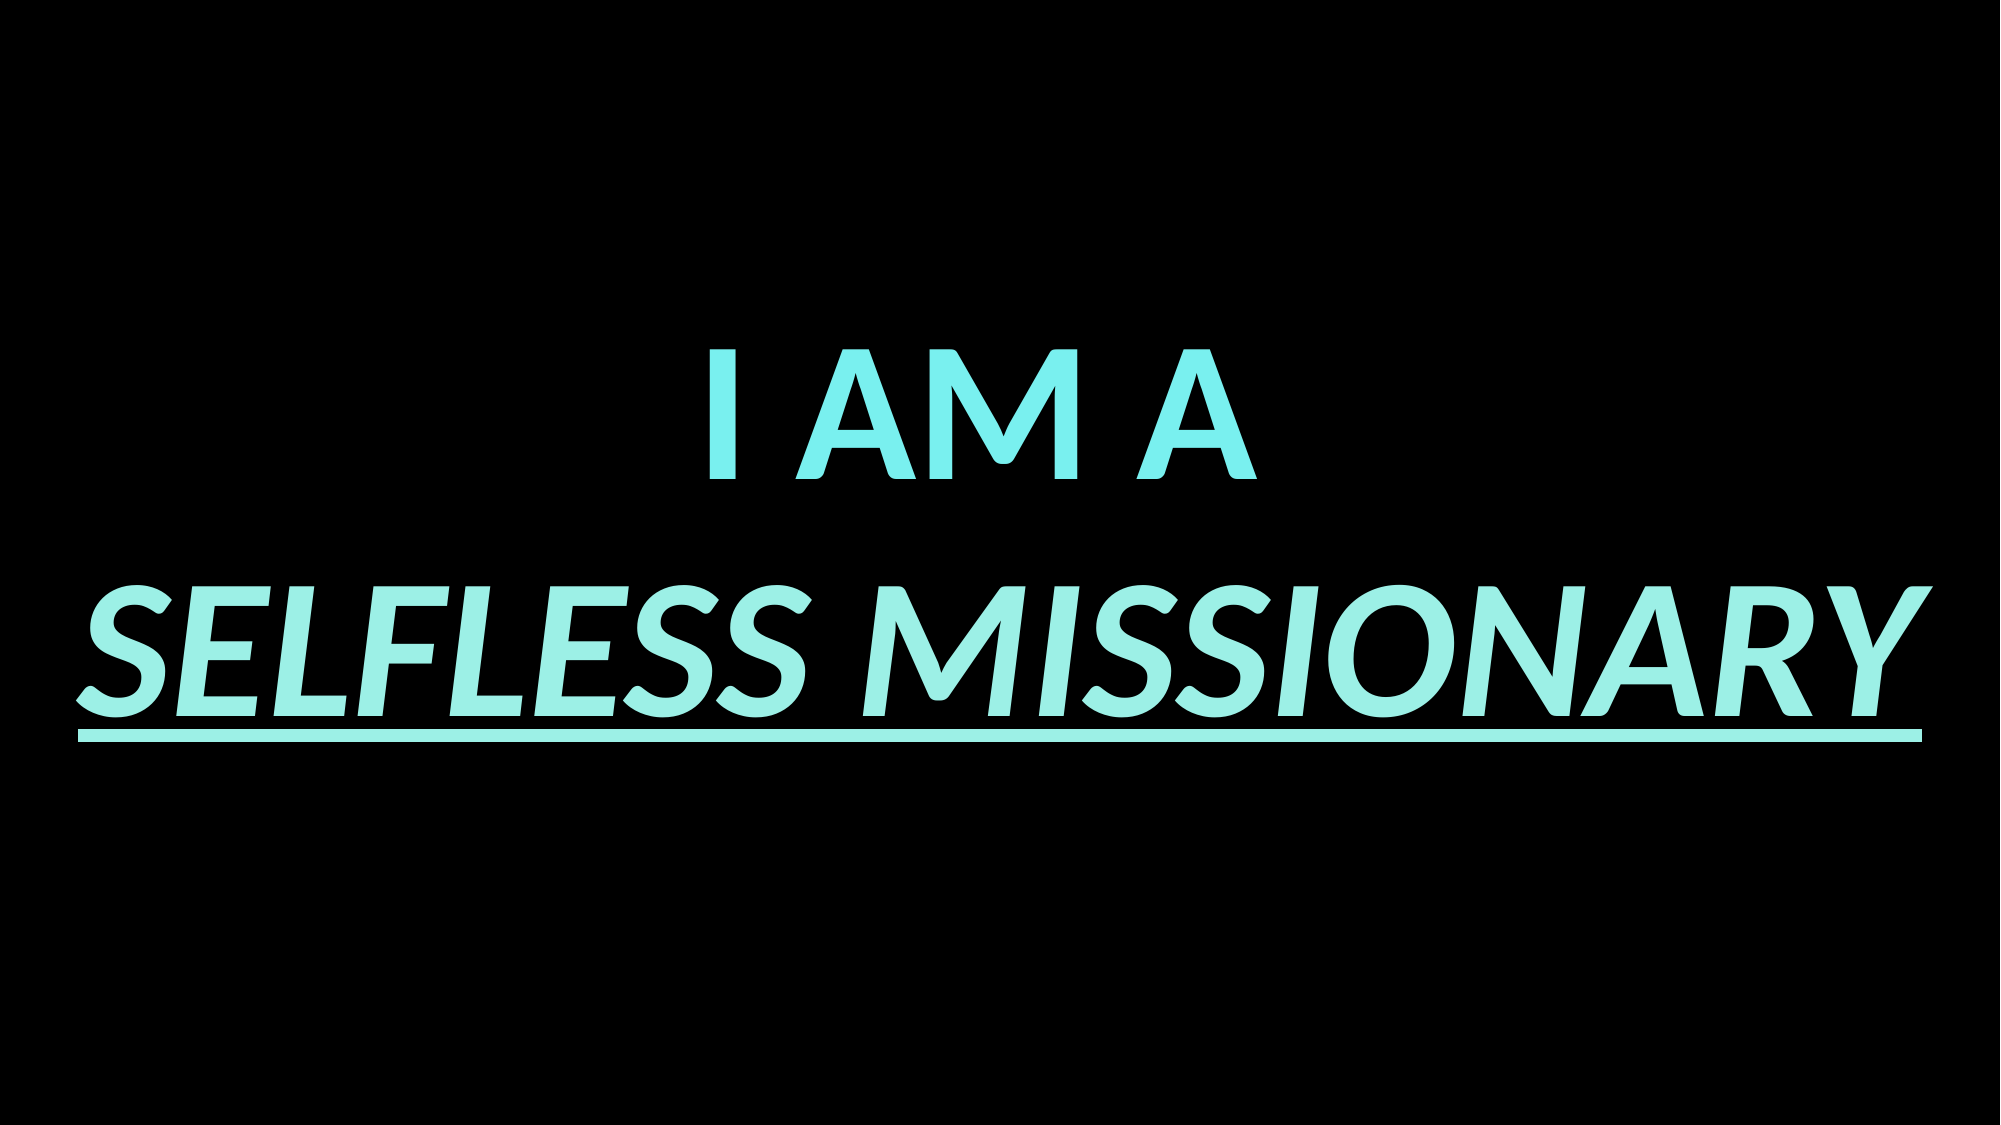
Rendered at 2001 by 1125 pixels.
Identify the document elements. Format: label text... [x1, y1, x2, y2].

list I AM A SELFLESS MISSIONARY [0, 299, 2000, 1014]
